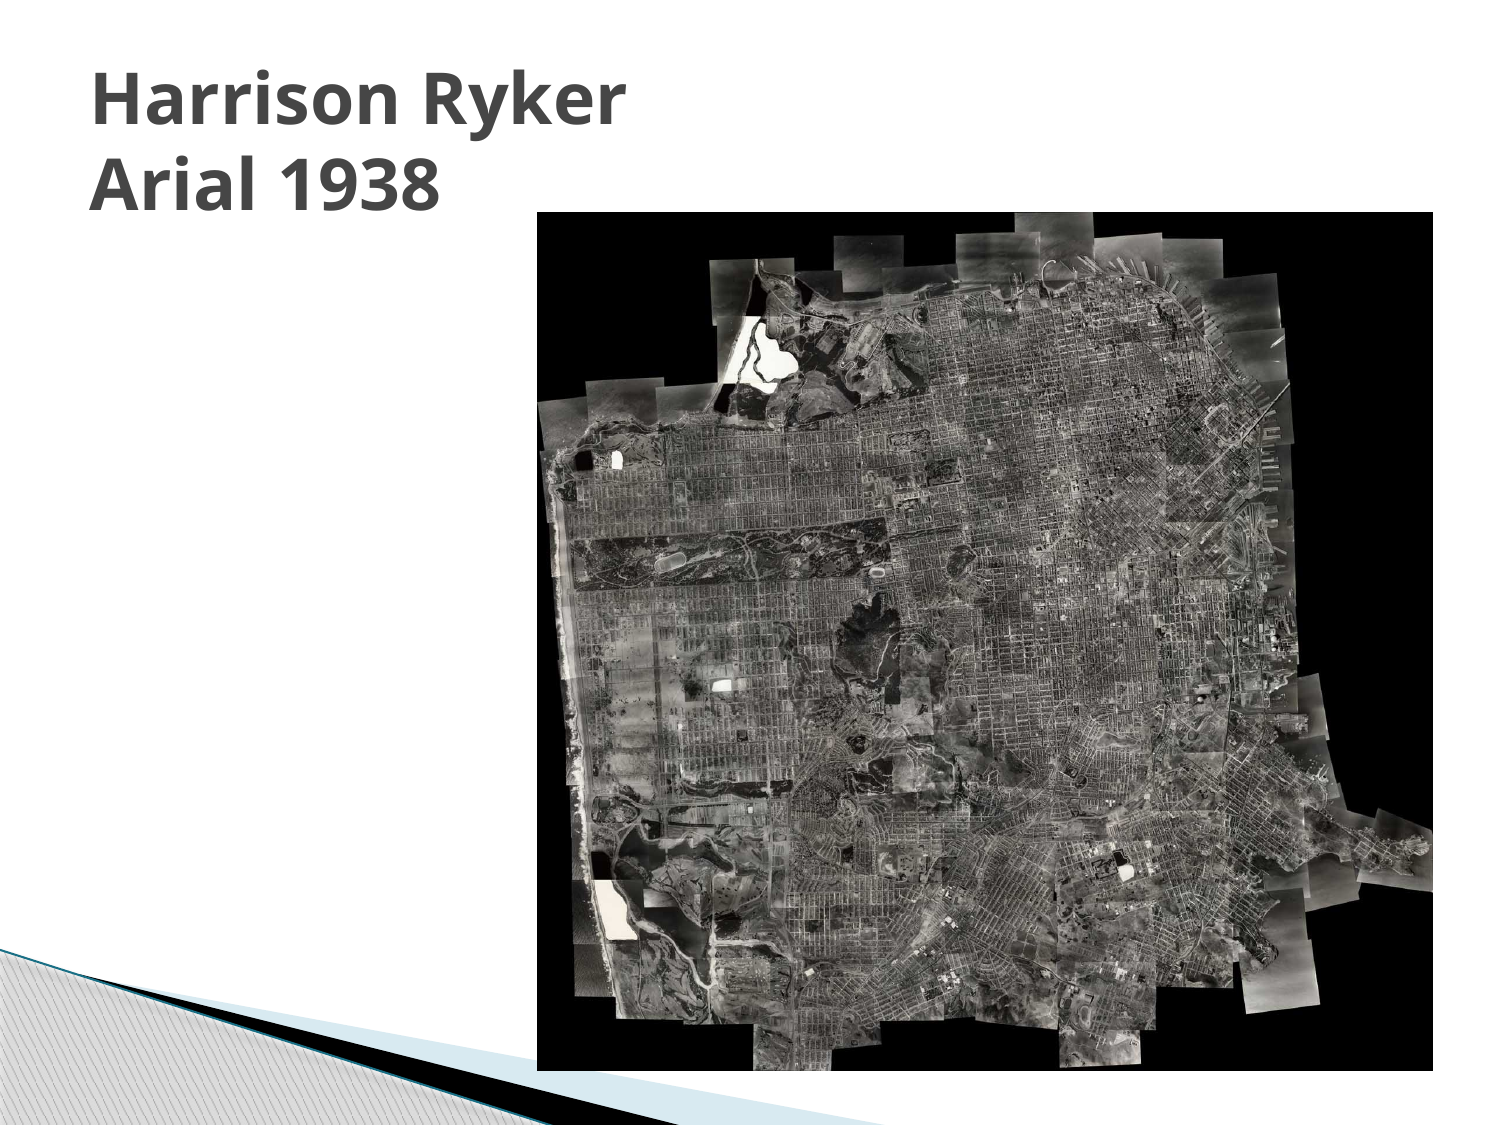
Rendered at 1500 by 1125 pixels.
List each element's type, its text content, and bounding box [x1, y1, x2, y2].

picture [537, 212, 1433, 1072]
title Harrison Ryker Arial 1938 [75, 45, 1425, 233]
